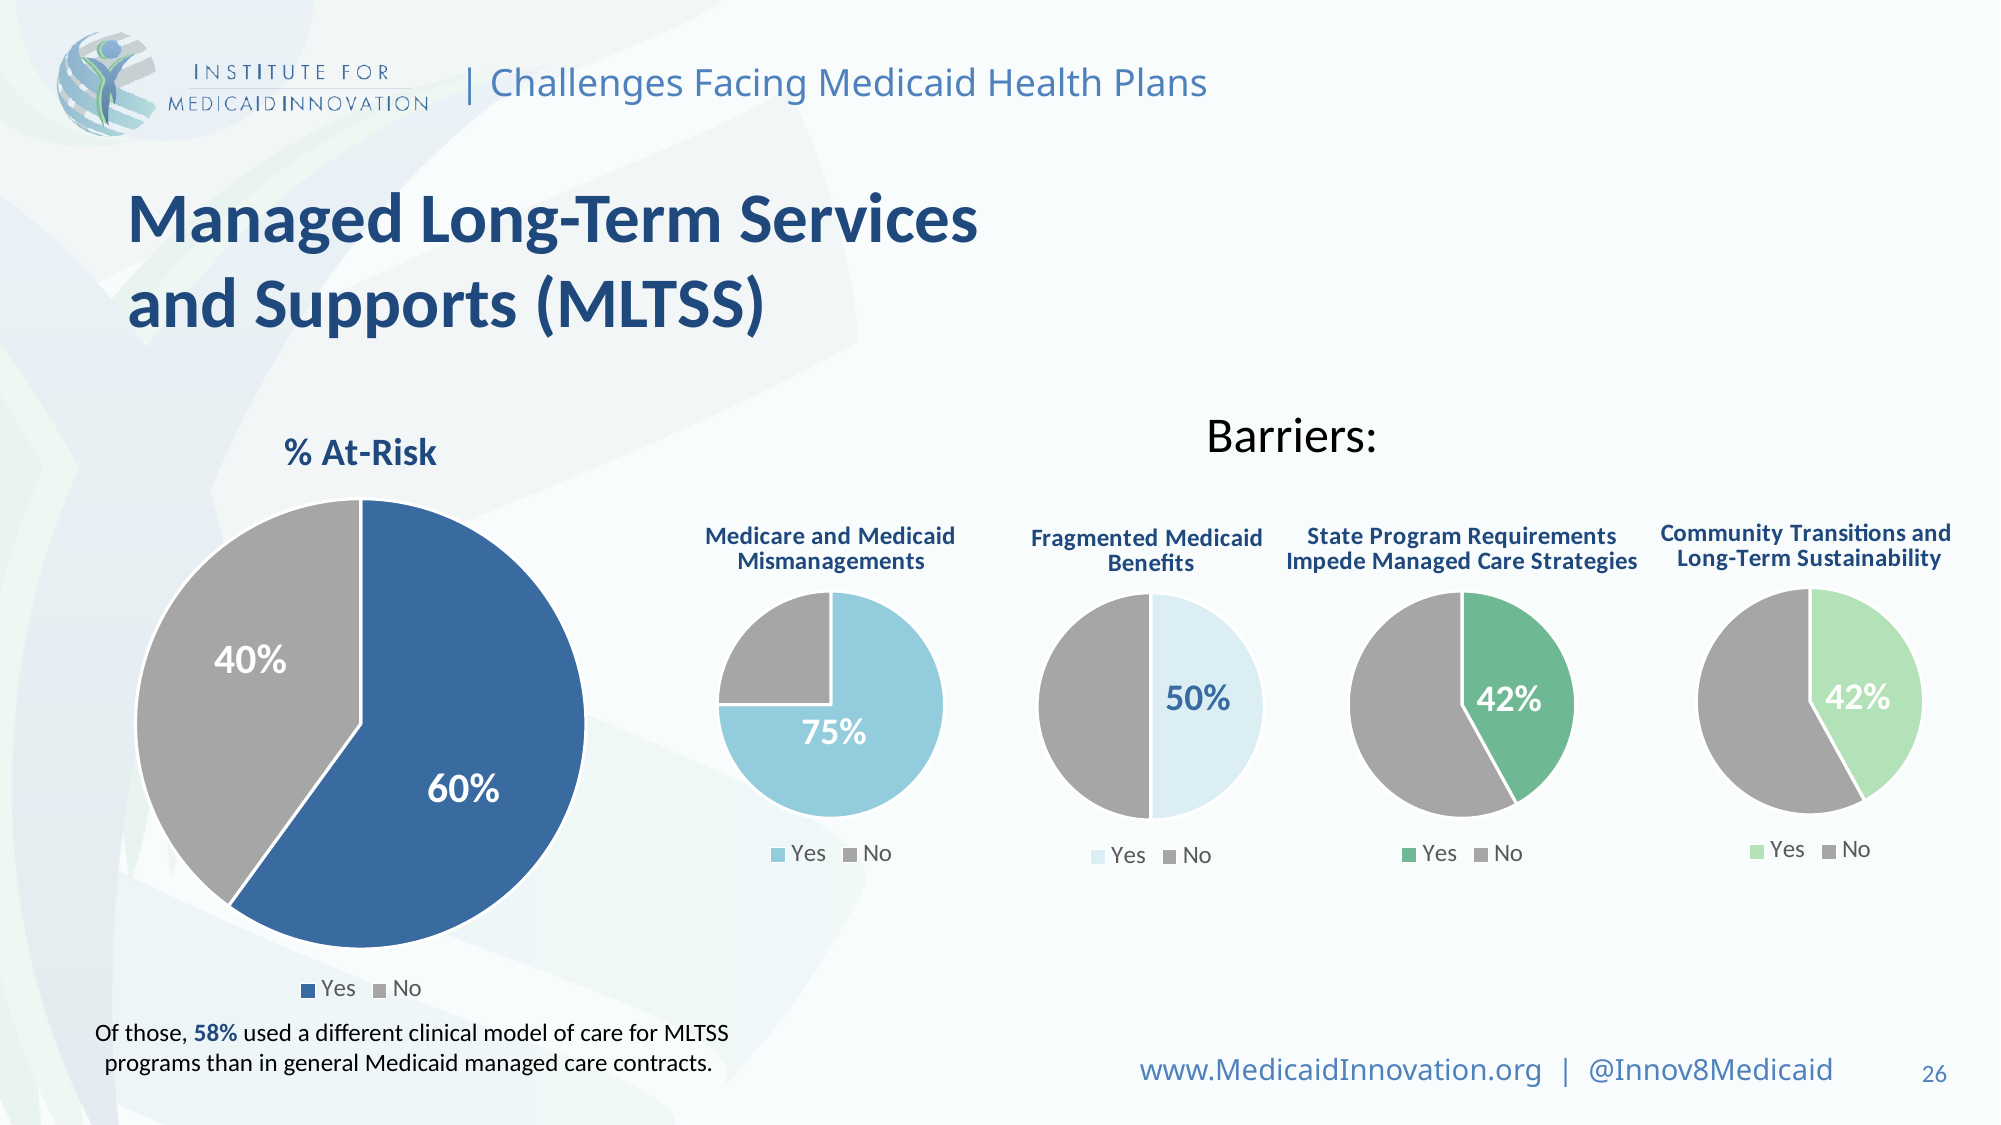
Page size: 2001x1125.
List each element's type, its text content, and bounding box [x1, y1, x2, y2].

title Managed Long-Term Services and Supports (MLTSS) [112, 162, 1900, 350]
text_box www.MedicaidInnovation.org | @Innov8Medicaid [1125, 1043, 1900, 1125]
slide_number 26 [1495, 1042, 1963, 1103]
chart [0, 403, 2000, 1010]
text_box Of those, 58% used a different clinical model of care for MLTSS programs than in general Medicaid managed care contracts. [62, 1009, 763, 1084]
picture [38, 14, 442, 150]
text_box | Challenges Facing Medicaid Health Plans [447, 51, 1363, 112]
text_box Barriers: [1007, 395, 1578, 470]
